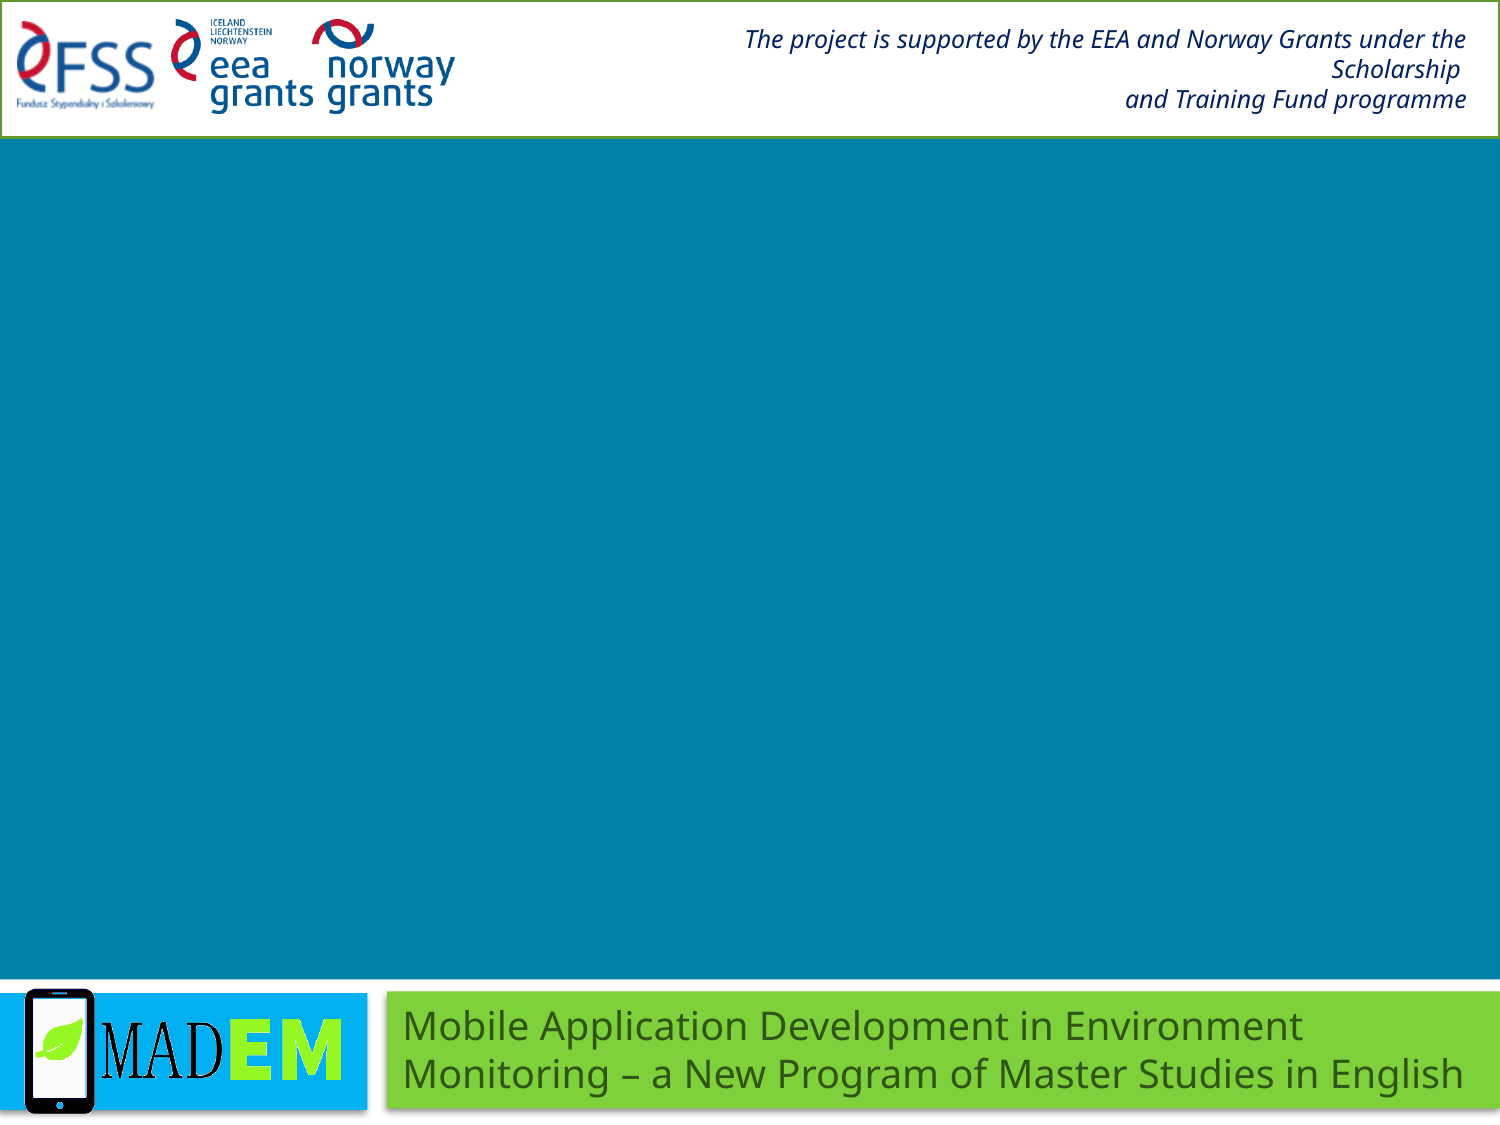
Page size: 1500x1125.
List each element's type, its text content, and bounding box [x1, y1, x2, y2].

picture [188, 1023, 221, 1077]
subtitle Mobile Application Development in Environment Monitoring – a New Program of Master Studies in English [387, 992, 1488, 1105]
picture [17, 981, 349, 1118]
picture [231, 1020, 270, 1079]
picture [103, 1023, 141, 1077]
picture [17, 21, 156, 111]
picture [145, 1022, 181, 1077]
picture [283, 1020, 340, 1079]
picture [171, 19, 455, 114]
footer The project is supported by the EEA and Norway Grants under the Scholarship and Training Fund programme [702, 38, 1483, 99]
